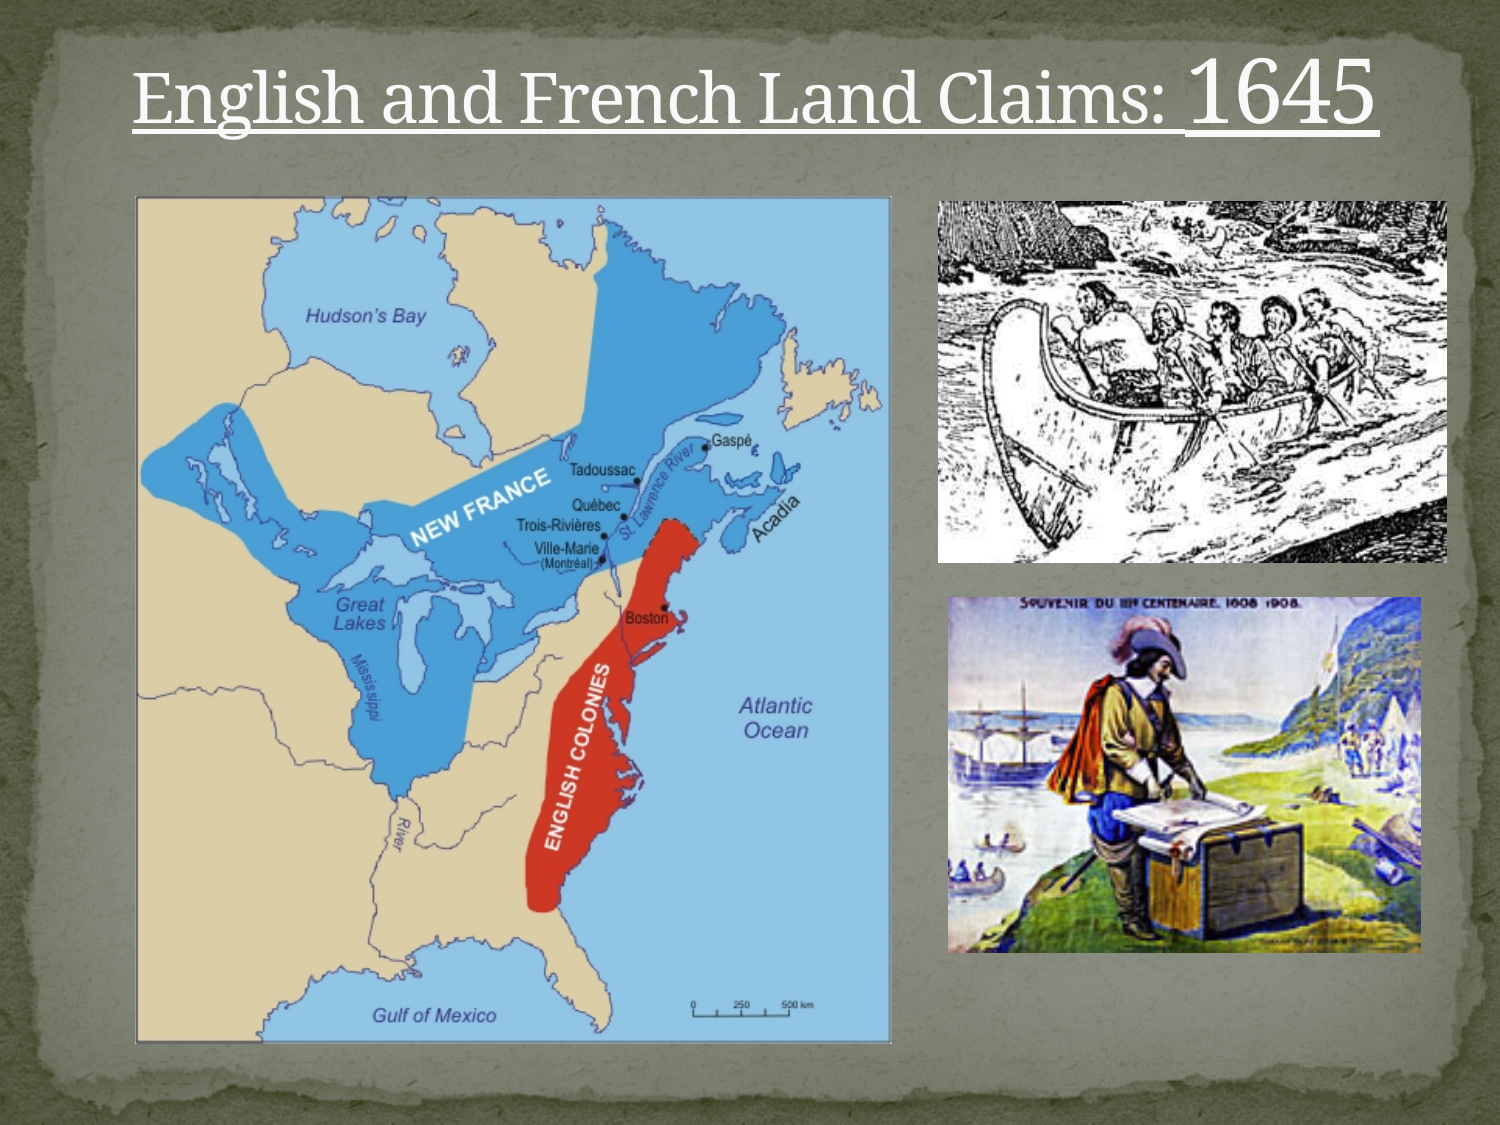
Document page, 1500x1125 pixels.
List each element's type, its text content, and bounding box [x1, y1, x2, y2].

picture [948, 597, 1421, 953]
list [137, 198, 890, 1042]
title English and French Land Claims: 1645 [53, 24, 1459, 150]
picture [938, 201, 1447, 563]
